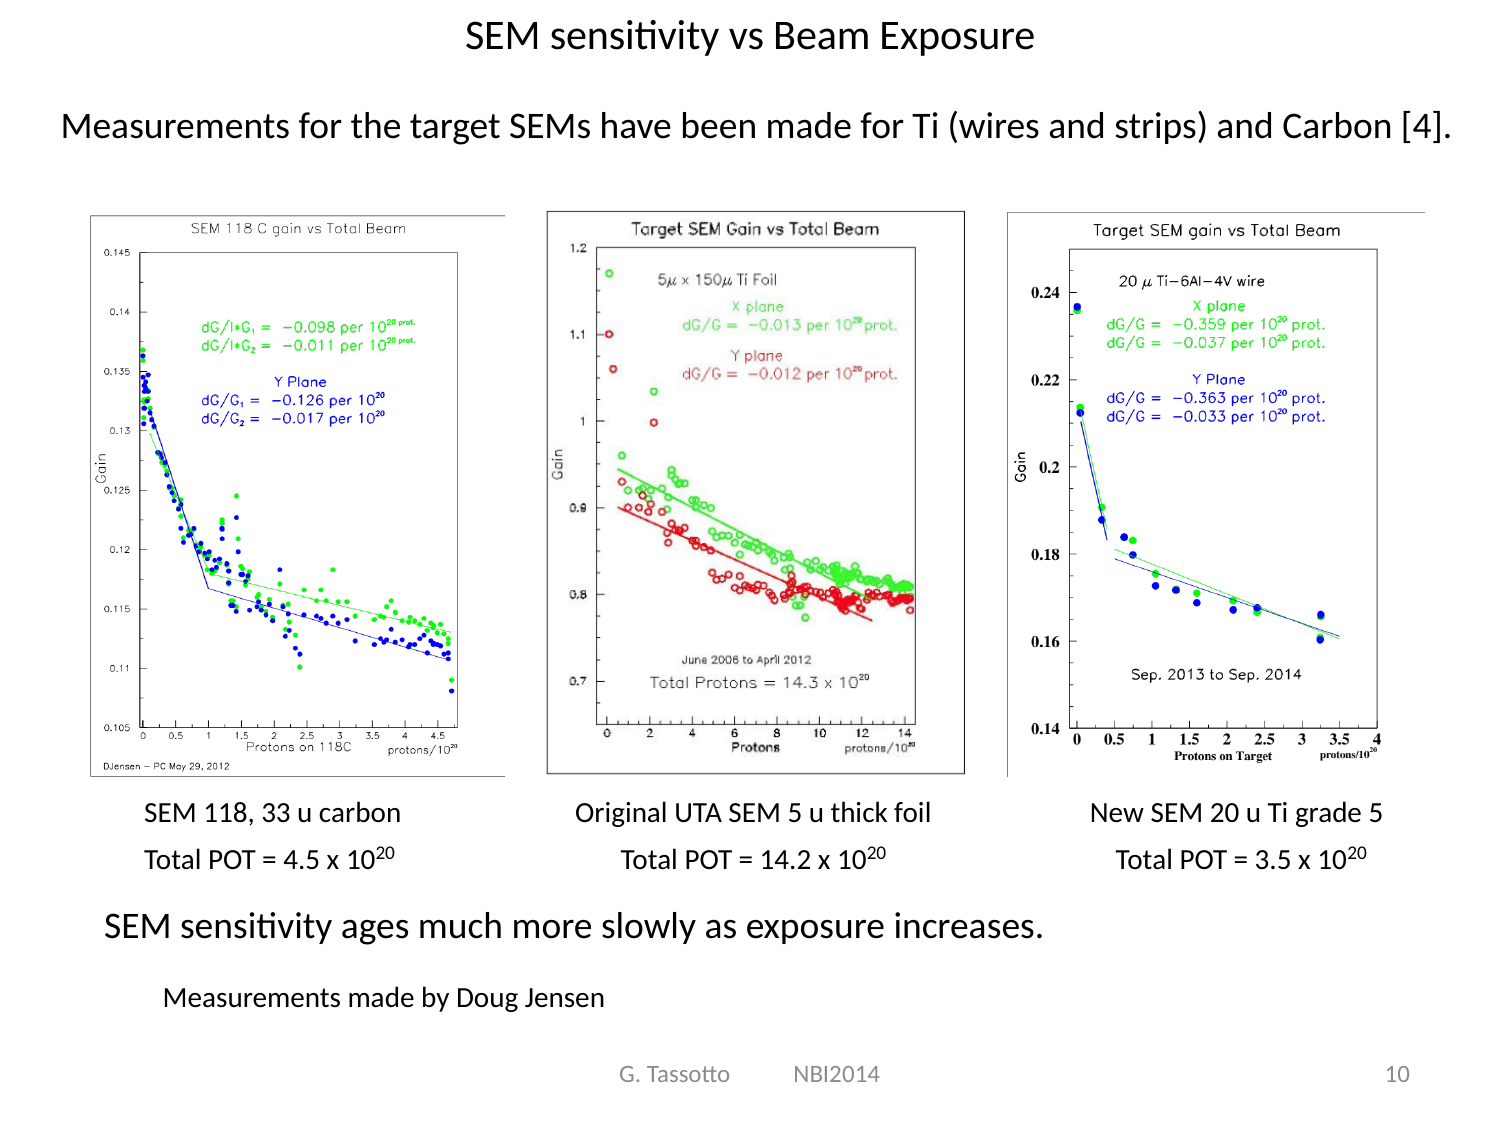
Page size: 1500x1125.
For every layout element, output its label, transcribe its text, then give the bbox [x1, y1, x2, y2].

text_box SEM sensitivity ages much more slowly as exposure increases. [89, 893, 1244, 954]
footer G. Tassotto NBI2014 [512, 1042, 988, 1103]
text_box New SEM 20 u Ti grade 5 Total POT = 3.5 x 1020 [1074, 778, 1465, 926]
text_box SEM 118, 33 u carbon Total POT = 4.5 x 1020 [122, 785, 476, 884]
text_box Original UTA SEM 5 u thick foil Total POT = 14.2 x 1020 [560, 783, 968, 893]
picture [1006, 211, 1426, 777]
slide_number 10 [1074, 1042, 1425, 1103]
text_box Measurements made by Doug Jensen [147, 970, 656, 1021]
title SEM sensitivity vs Beam Exposure [75, 0, 1425, 66]
picture [89, 214, 506, 777]
picture [545, 208, 966, 777]
text_box Measurements for the target SEMs have been made for Ti (wires and strips) and Carbon [4]. [45, 94, 1486, 154]
